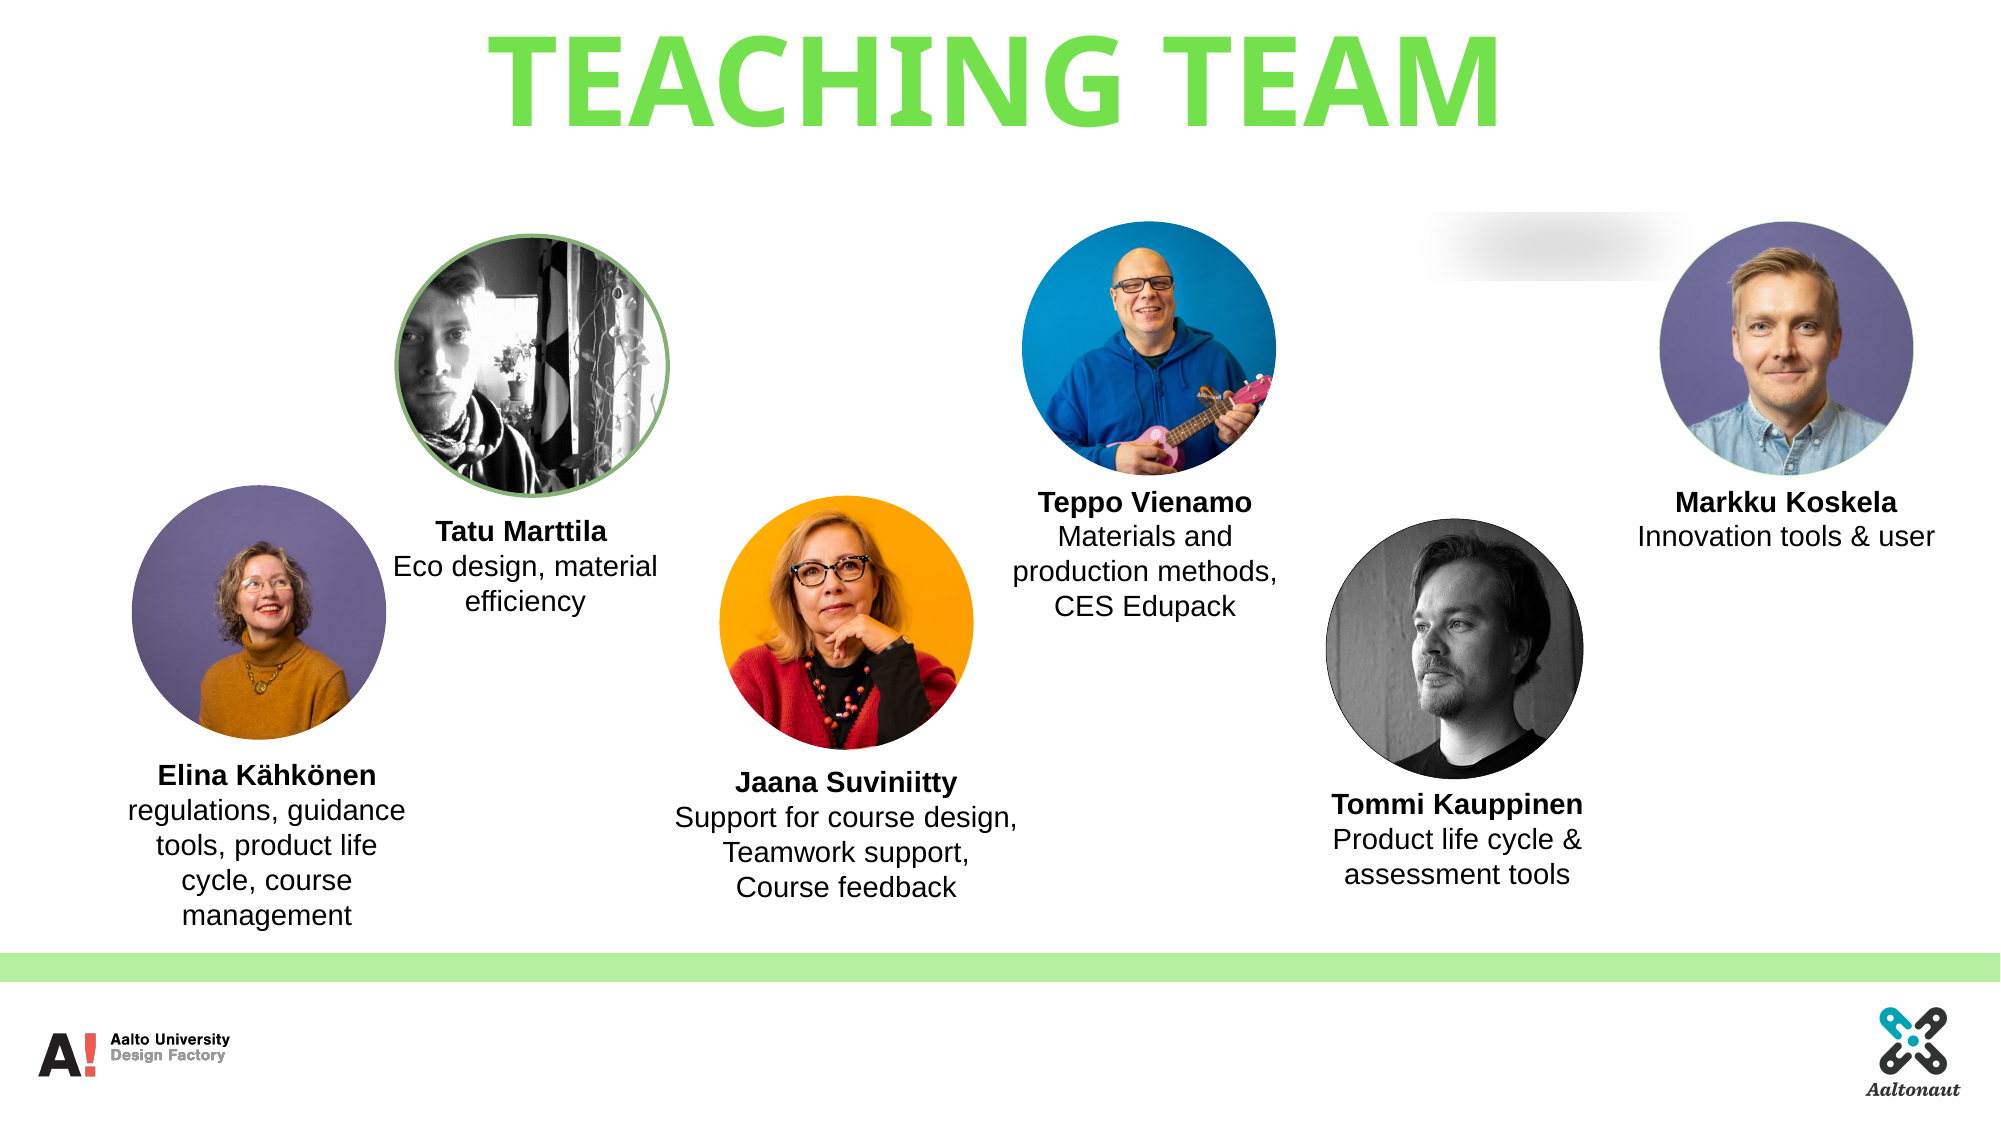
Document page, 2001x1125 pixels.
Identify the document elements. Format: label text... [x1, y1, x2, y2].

picture [1021, 247, 1277, 476]
picture [719, 495, 974, 751]
text_box [0, 953, 1999, 981]
text_box Markku Koskela Innovation tools & user [1616, 475, 1957, 561]
picture [1659, 221, 1914, 476]
text_box Jaana Suviniitty Support for course design, Teamwork support, Course feedback [659, 755, 1034, 911]
picture [1021, 221, 1134, 340]
text_box Teppo Vienamo Materials and production methods, CES Edupack [974, 475, 1316, 631]
picture [0, 989, 297, 1119]
text_box Tommi Kauppinen Product life cycle & assessment tools [1287, 777, 1628, 898]
picture [131, 484, 387, 740]
picture [1164, 221, 1277, 339]
picture [1858, 996, 1969, 1108]
text_box [394, 233, 670, 498]
text_box [1323, 516, 1586, 782]
text_box Tatu Marttila Eco design, material efficiency [391, 505, 677, 625]
text_box Elina Kähkönen regulations, guidance tools, product life cycle, course management [105, 748, 429, 939]
title TEACHING TEAM [180, 53, 1815, 161]
